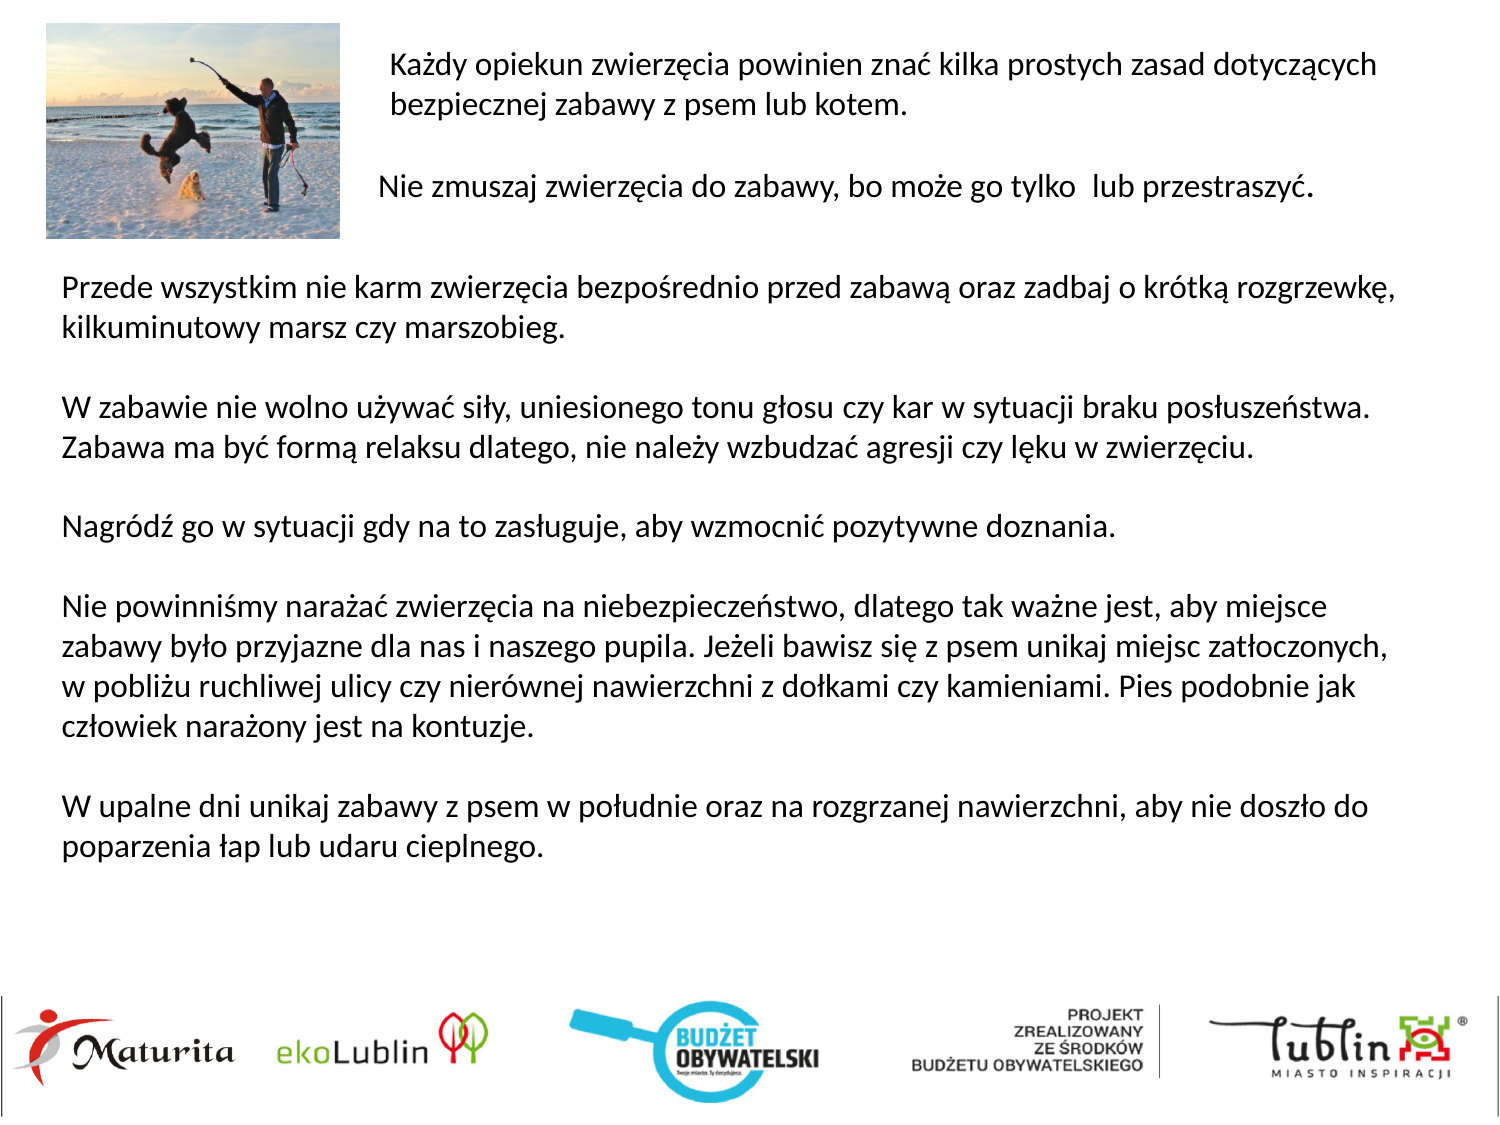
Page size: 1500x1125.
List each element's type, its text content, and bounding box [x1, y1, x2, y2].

picture [46, 23, 341, 240]
text_box Nie zmuszaj zwierzęcia do zabawy, bo może go tylko lub przestraszyć. [363, 152, 1465, 213]
text_box Przede wszystkim nie karm zwierzęcia bezpośrednio przed zabawą oraz zadbaj o krótką rozgrzewkę, kilkuminutowy marsz czy marszobieg. W zabawie nie wolno używać siły, uniesionego tonu głosu czy kar w sytuacji braku posłuszeństwa. Zabawa ma być formą relaksu dlatego, nie należy wzbudzać agresji czy lęku w zwierzęciu. Nagródź go w sytuacji gdy na to zasługuje, aby wzmocnić pozytywne doznania. Nie powinniśmy narażać zwierzęcia na niebezpieczeństwo, dlatego tak ważne jest, aby miejsce zabawy było przyjazne dla nas i naszego pupila. Jeżeli bawisz się z psem unikaj miejsc zatłoczonych, w pobliżu ruchliwej ulicy czy nierównej nawierzchni z dołkami czy kamieniami. Pies podobnie jak człowiek narażony jest na kontuzje. W upalne dni unikaj zabawy z psem w południe oraz na rozgrzanej nawierzchni, aby nie doszło do poparzenia łap lub udaru cieplnego. [46, 257, 1430, 912]
picture [0, 995, 1500, 1125]
text_box Każdy opiekun zwierzęcia powinien znać kilka prostych zasad dotyczących bezpiecznej zabawy z psem lub kotem. [374, 35, 1500, 130]
